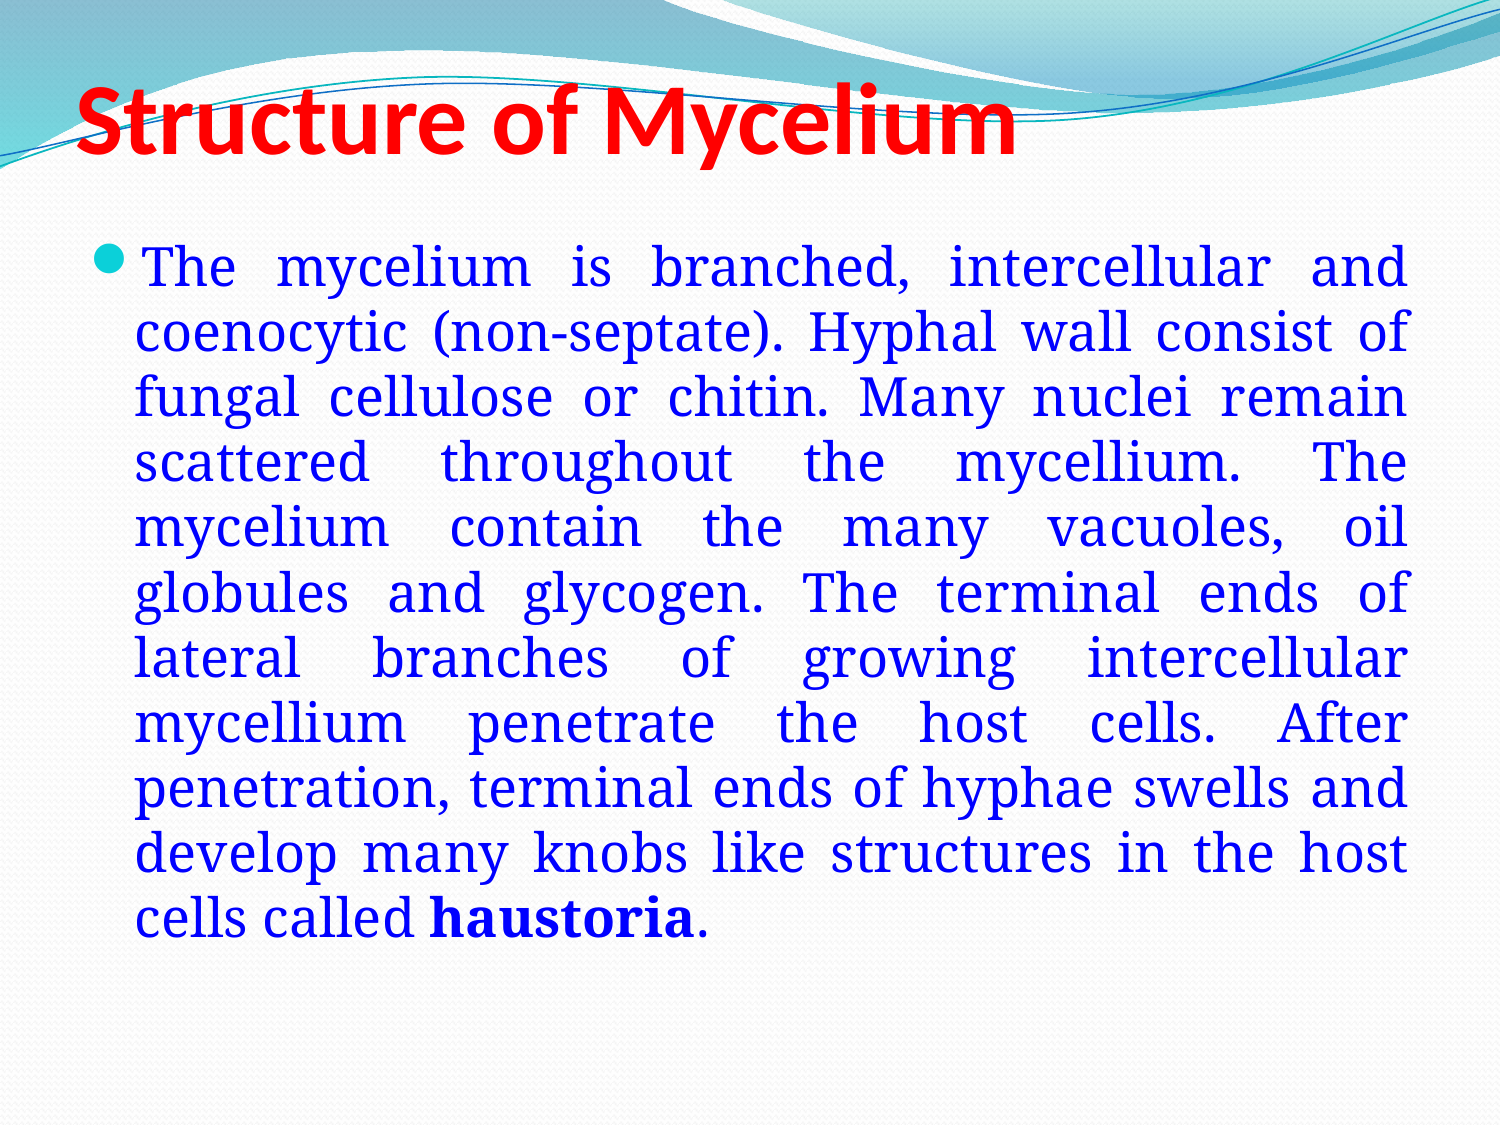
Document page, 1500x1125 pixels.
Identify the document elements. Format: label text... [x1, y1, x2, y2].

title Structure of Mycelium [75, 45, 1425, 175]
list The mycelium is branched, intercellular and coenocytic (non-septate). Hyphal wall consist of fungal cellulose or chitin. Many nuclei remain scattered throughout the mycellium. The mycelium contain the many vacuoles, oil globules and glycogen. The terminal ends of lateral branches of growing intercellular mycellium penetrate the host cells. After penetration, terminal ends of hyphae swells and develop many knobs like structures in the host cells called haustoria. [75, 224, 1425, 1063]
